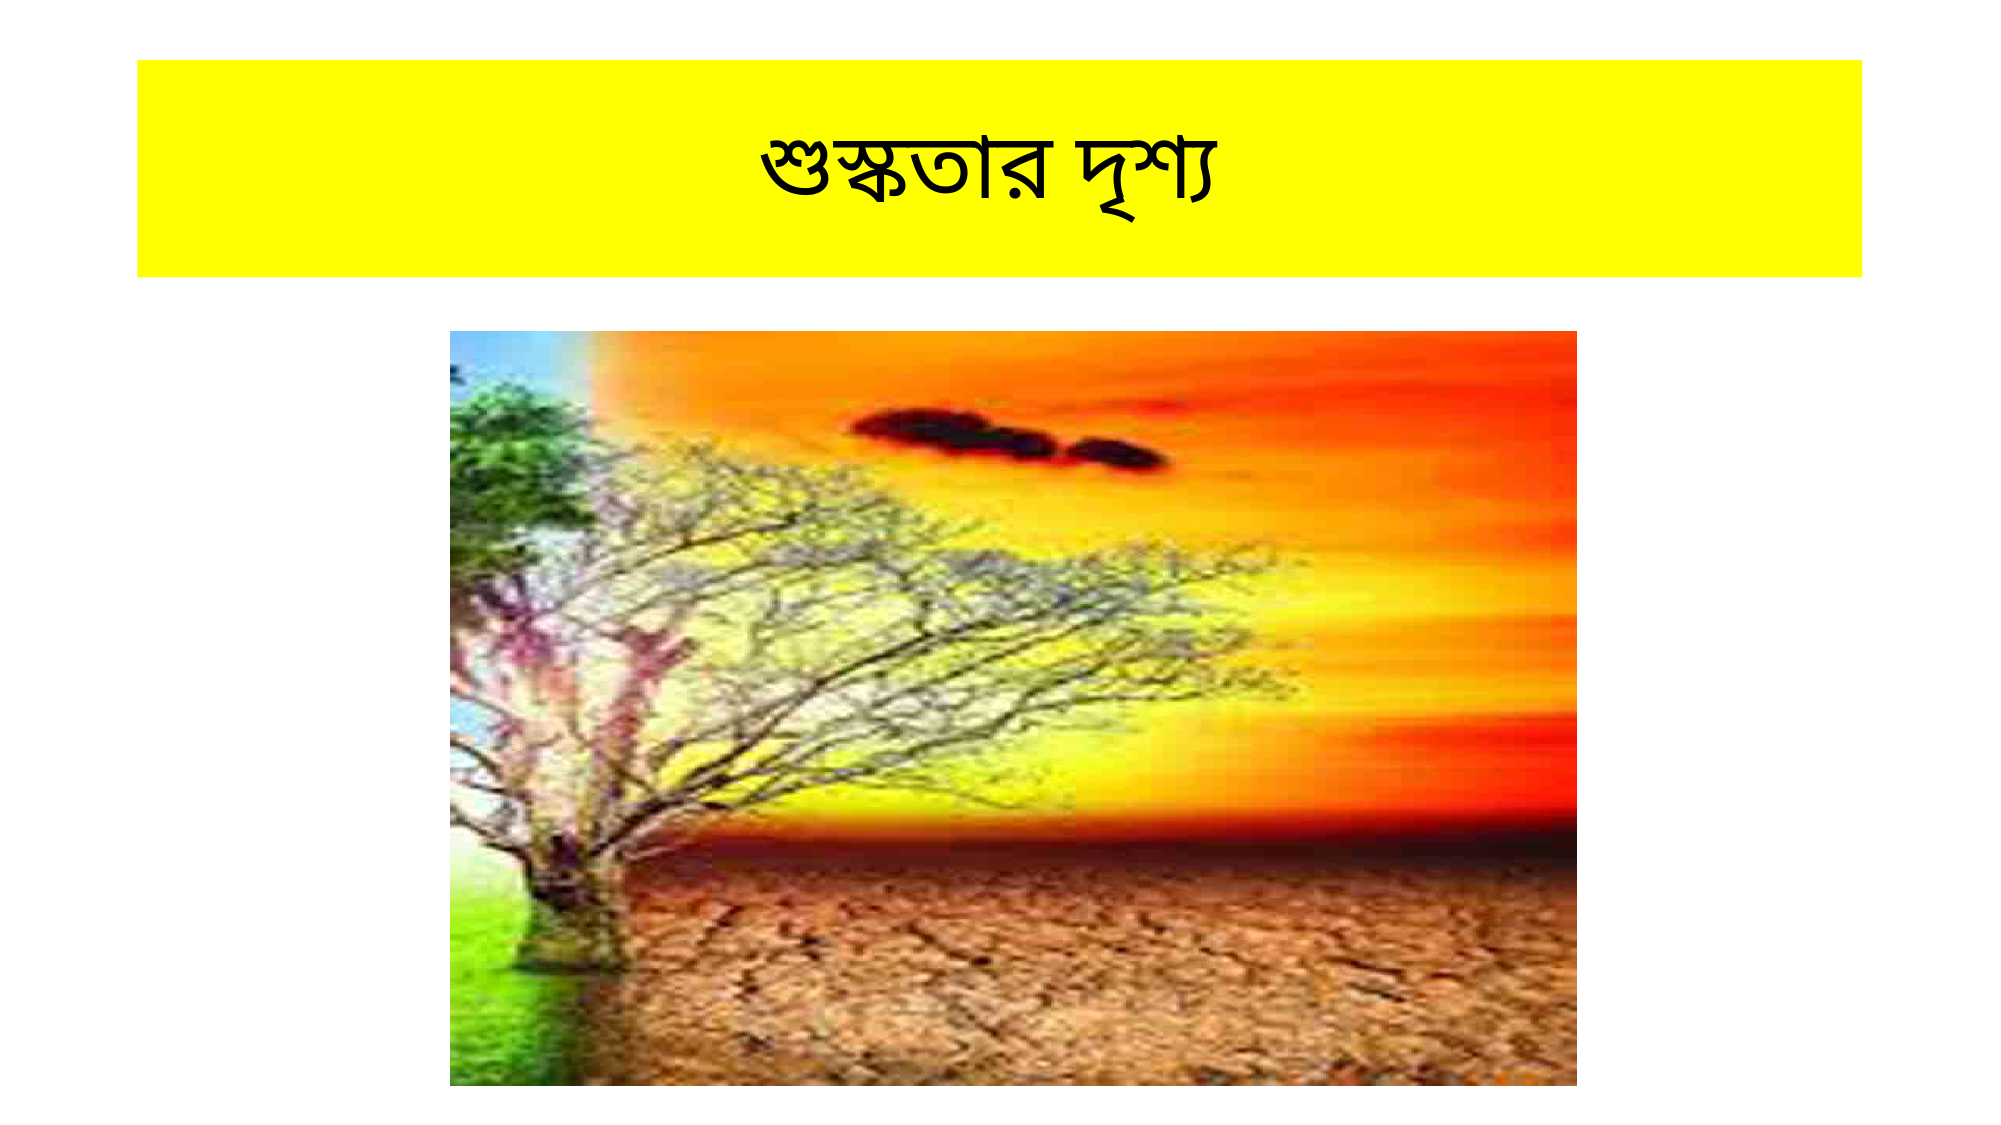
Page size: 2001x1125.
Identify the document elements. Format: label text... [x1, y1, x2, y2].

picture [449, 331, 1577, 1086]
title শুস্কতার দৃশ্য [137, 59, 1863, 278]
